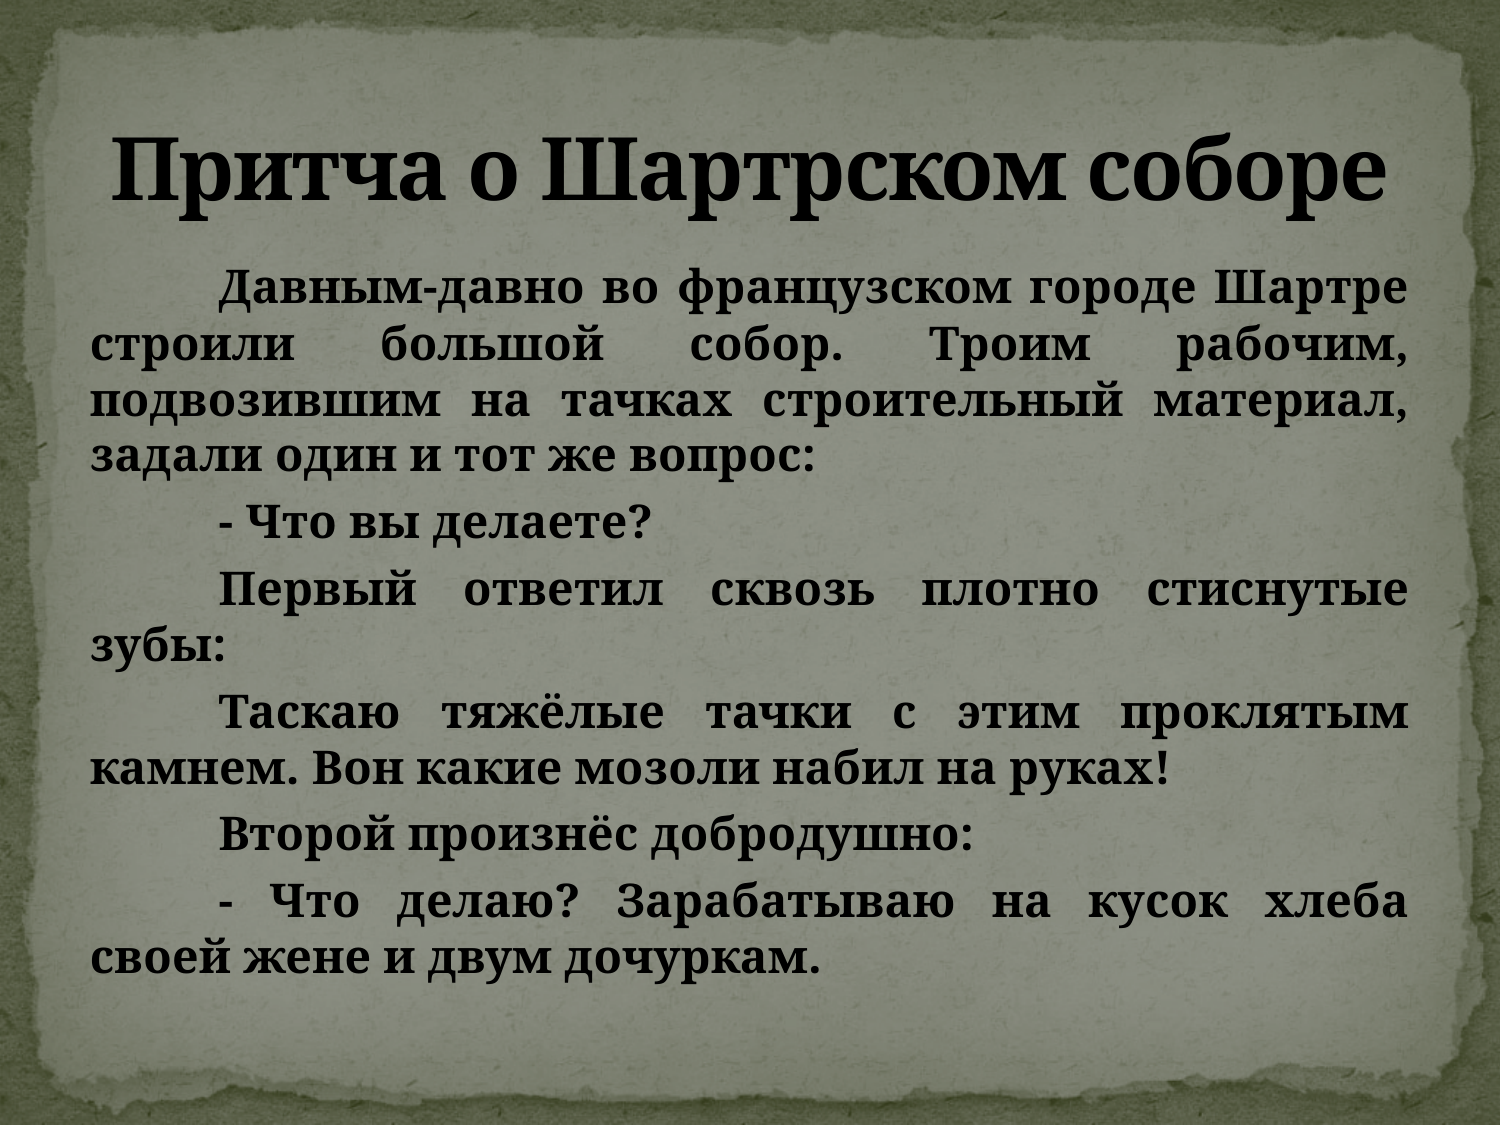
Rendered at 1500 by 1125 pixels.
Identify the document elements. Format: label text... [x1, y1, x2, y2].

list Давным-давно во французском городе Шартре строили большой собор. Троим рабочим, подвозившим на тачках строительный материал, задали один и тот же вопрос: - Что вы делаете? Первый ответил сквозь плотно стиснутые зубы: Таскаю тяжёлые тачки с этим проклятым камнем. Вон какие мозоли набил на руках! Второй произнёс добродушно: - Что делаю? Зарабатываю на кусок хлеба своей жене и двум дочуркам. [75, 249, 1425, 1000]
title Притча о Шартрском соборе [74, 24, 1425, 225]
